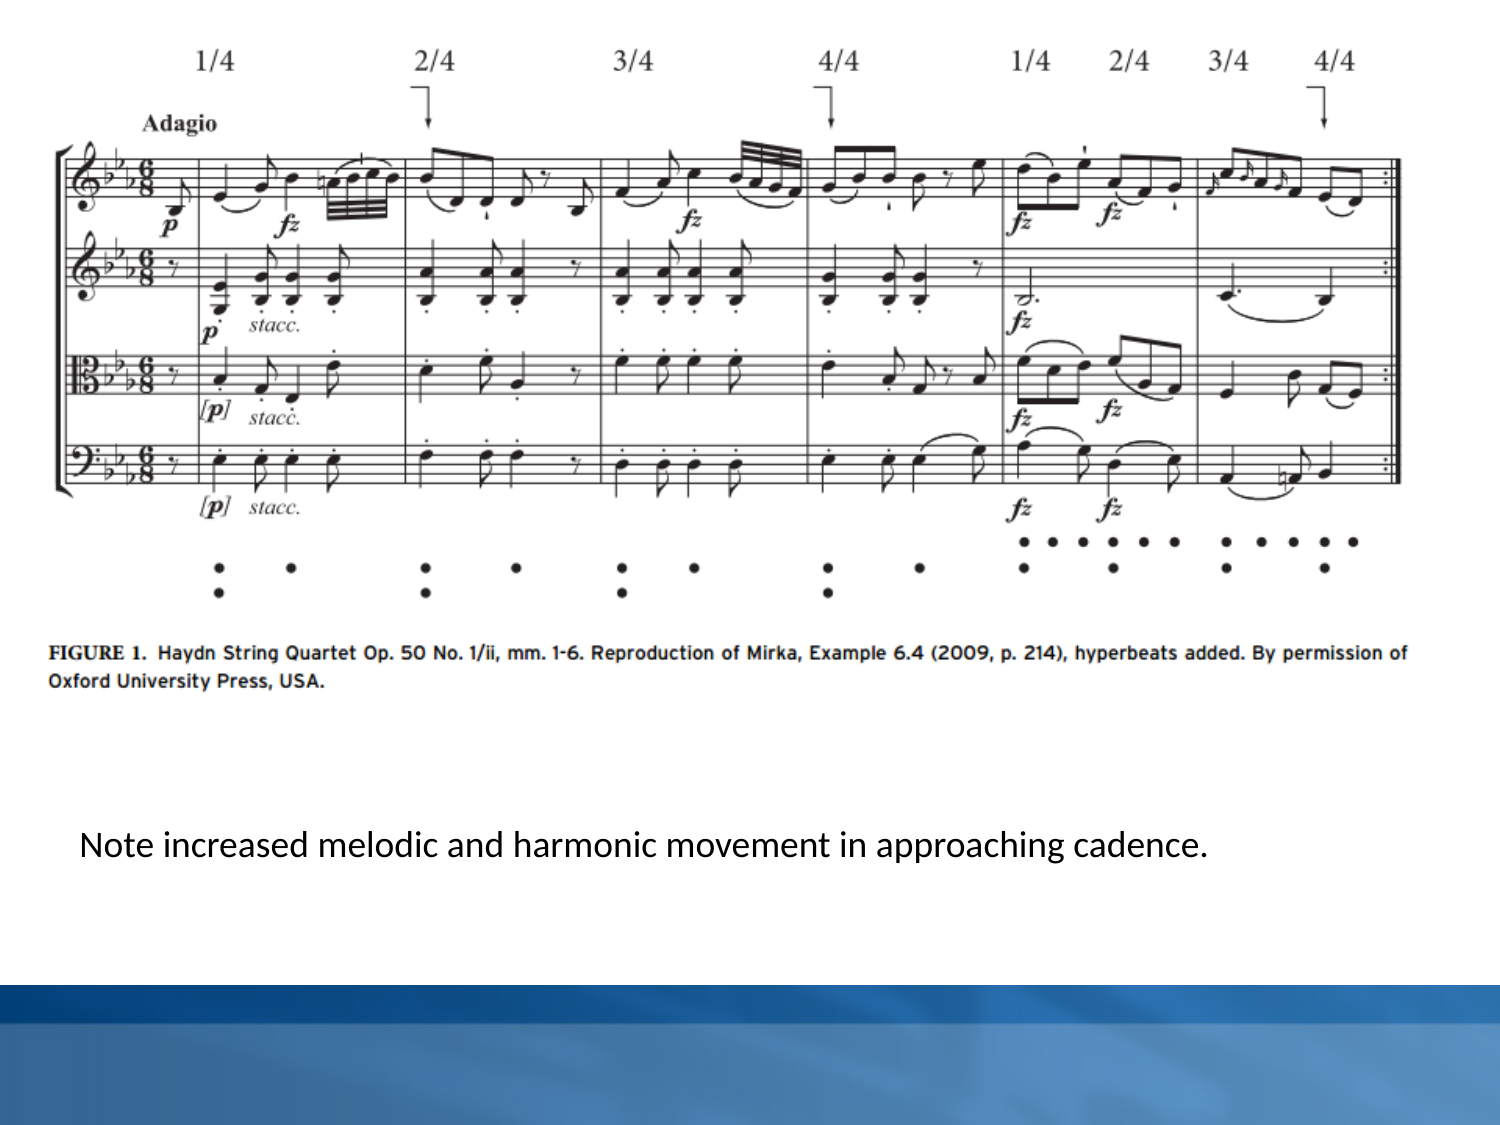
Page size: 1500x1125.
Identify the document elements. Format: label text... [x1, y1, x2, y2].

text_box Note increased melodic and harmonic movement in approaching cadence. [64, 812, 1226, 873]
picture [0, 0, 1449, 724]
picture [0, 985, 1500, 1125]
